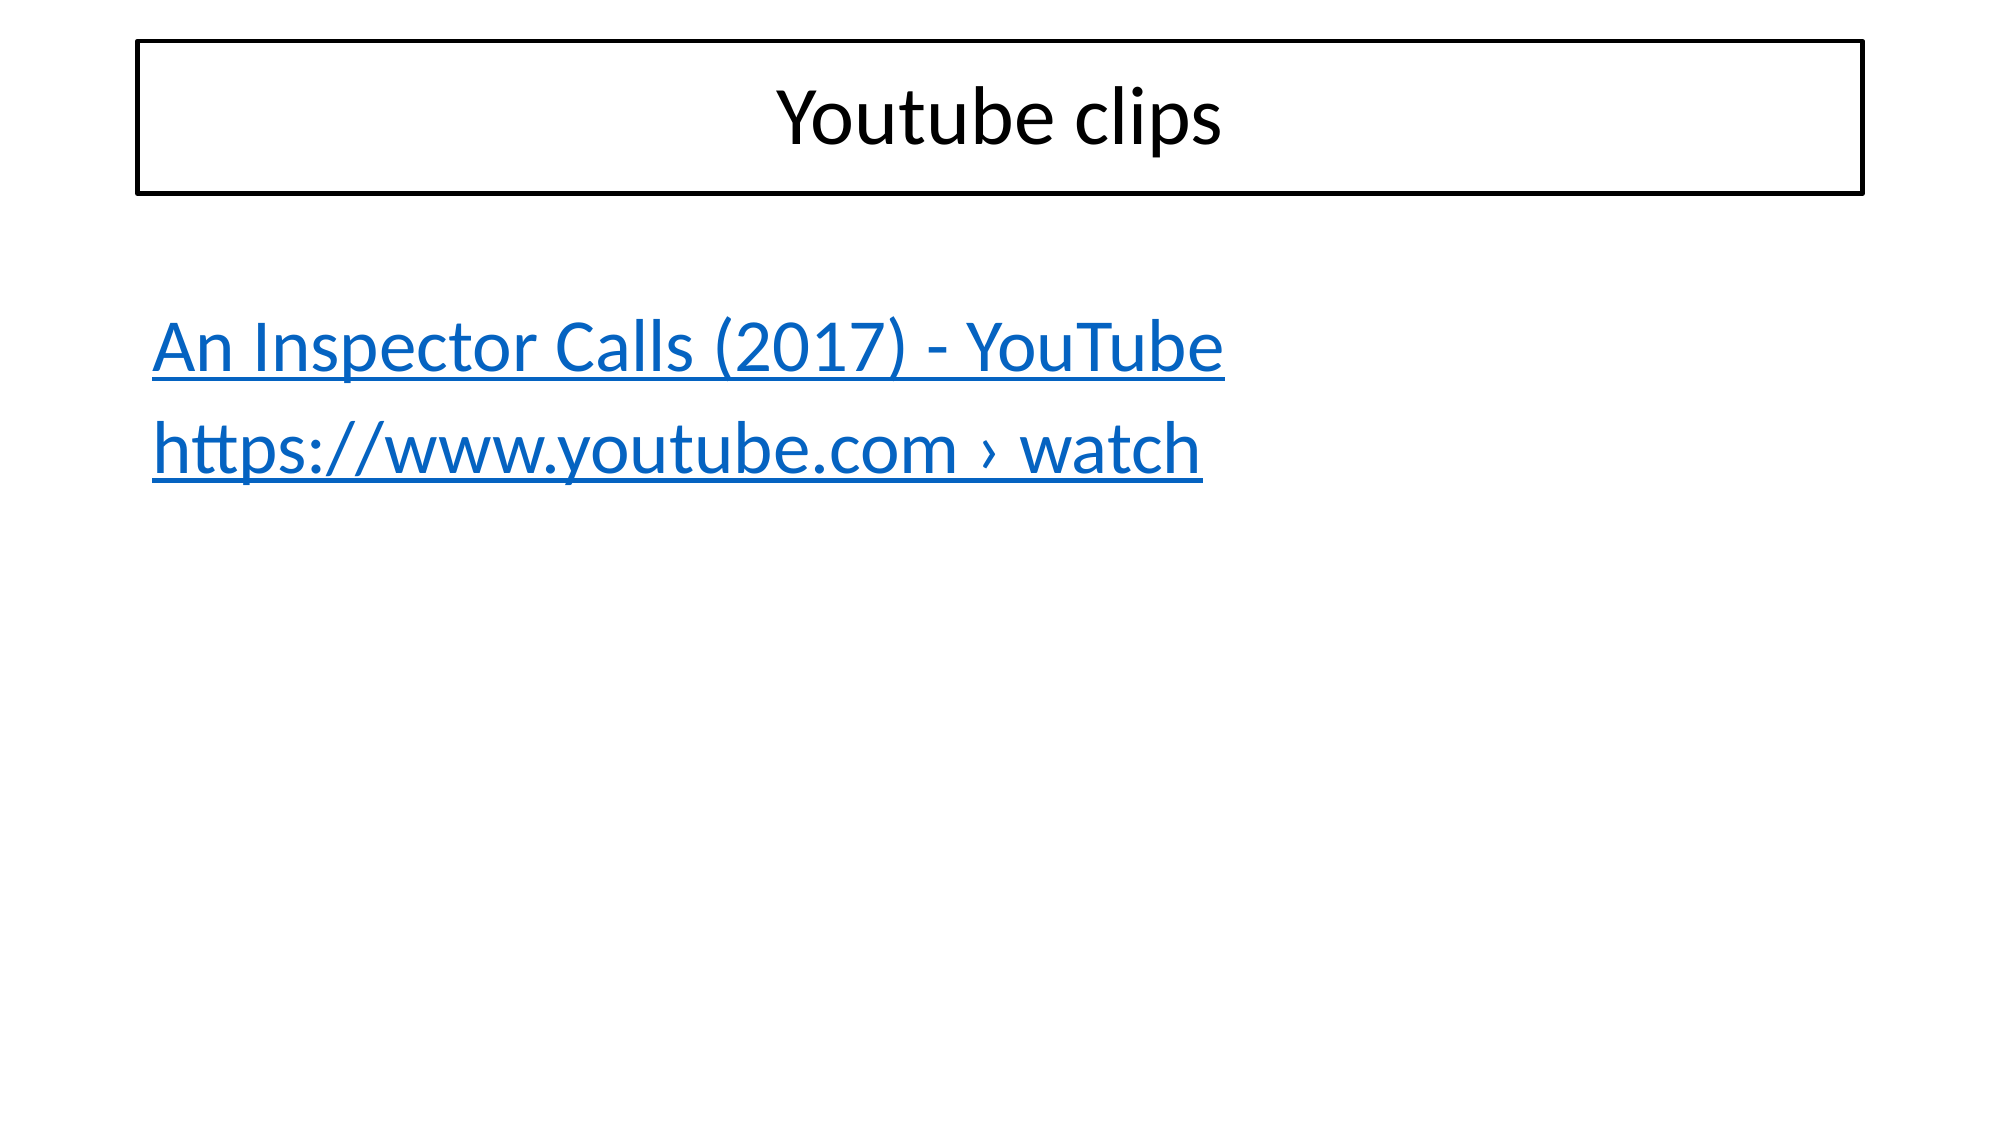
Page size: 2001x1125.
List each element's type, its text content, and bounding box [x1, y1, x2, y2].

title Youtube clips [137, 41, 1863, 194]
list An Inspector Calls (2017) - YouTube https://www.youtube.com › watch [137, 299, 1863, 1014]
